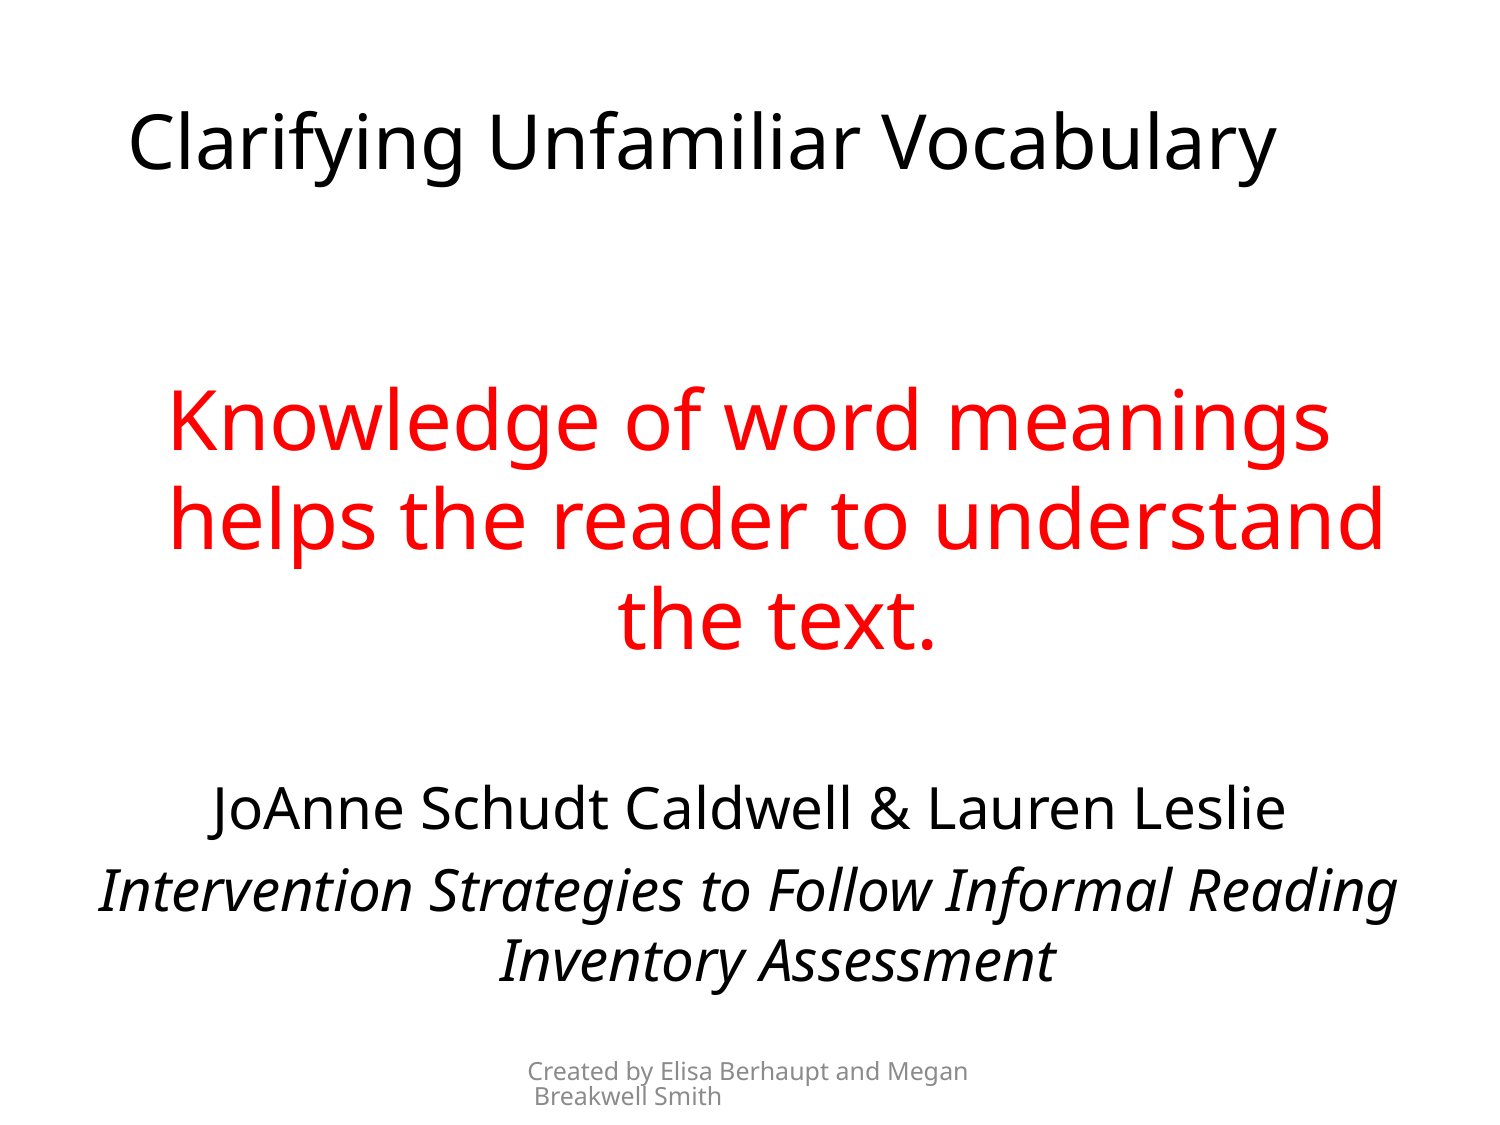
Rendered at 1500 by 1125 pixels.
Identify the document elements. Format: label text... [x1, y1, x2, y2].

footer Created by Elisa Berhaupt and Megan Breakwell Smith [512, 1042, 988, 1103]
list Knowledge of word meanings helps the reader to understand the text. JoAnne Schudt Caldwell & Lauren Leslie Intervention Strategies to Follow Informal Reading Inventory Assessment [75, 262, 1425, 1005]
title Clarifying Unfamiliar Vocabulary [75, 45, 1425, 233]
